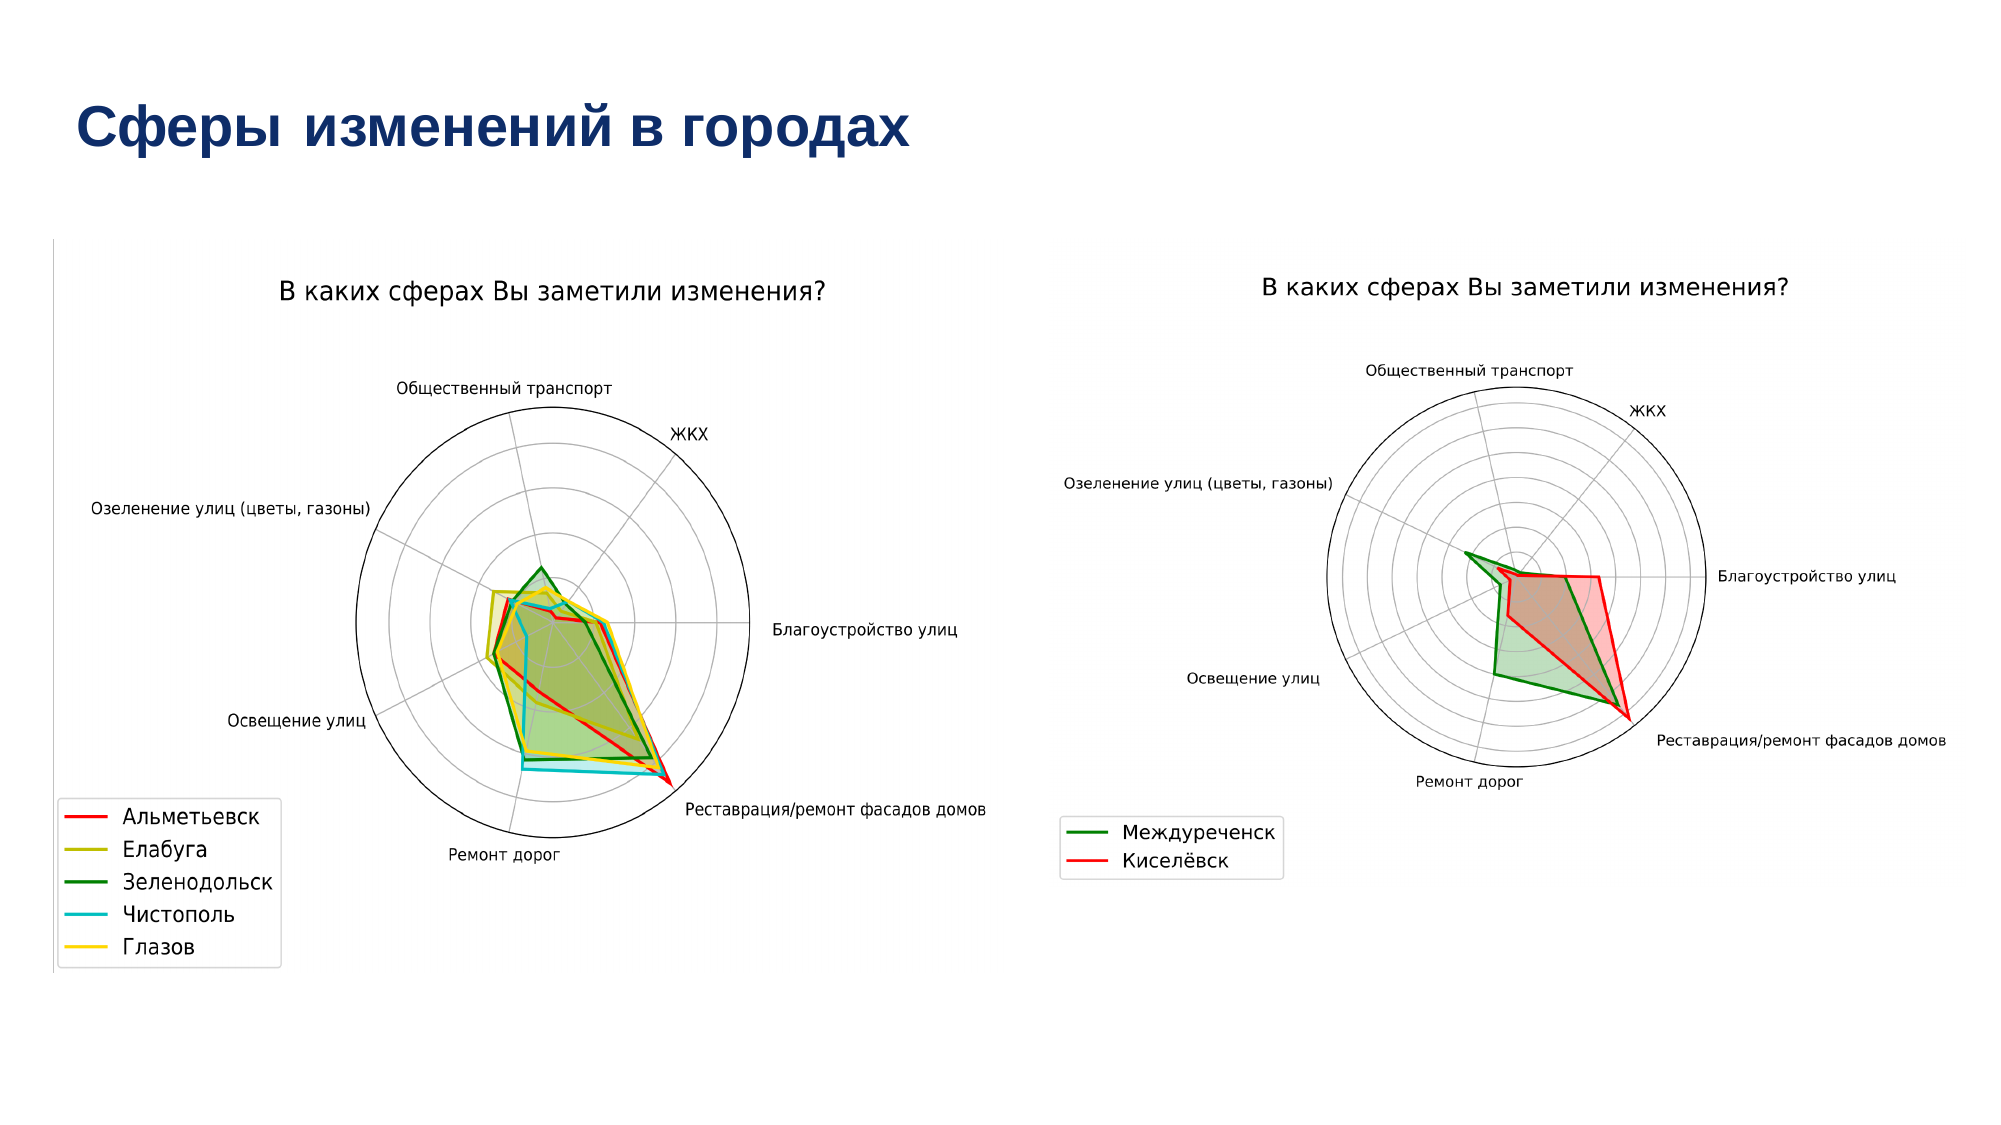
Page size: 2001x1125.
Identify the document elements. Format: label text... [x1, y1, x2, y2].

picture [52, 238, 1004, 974]
picture [1048, 238, 1966, 887]
title Сферы изменений в городах [60, 59, 1786, 174]
